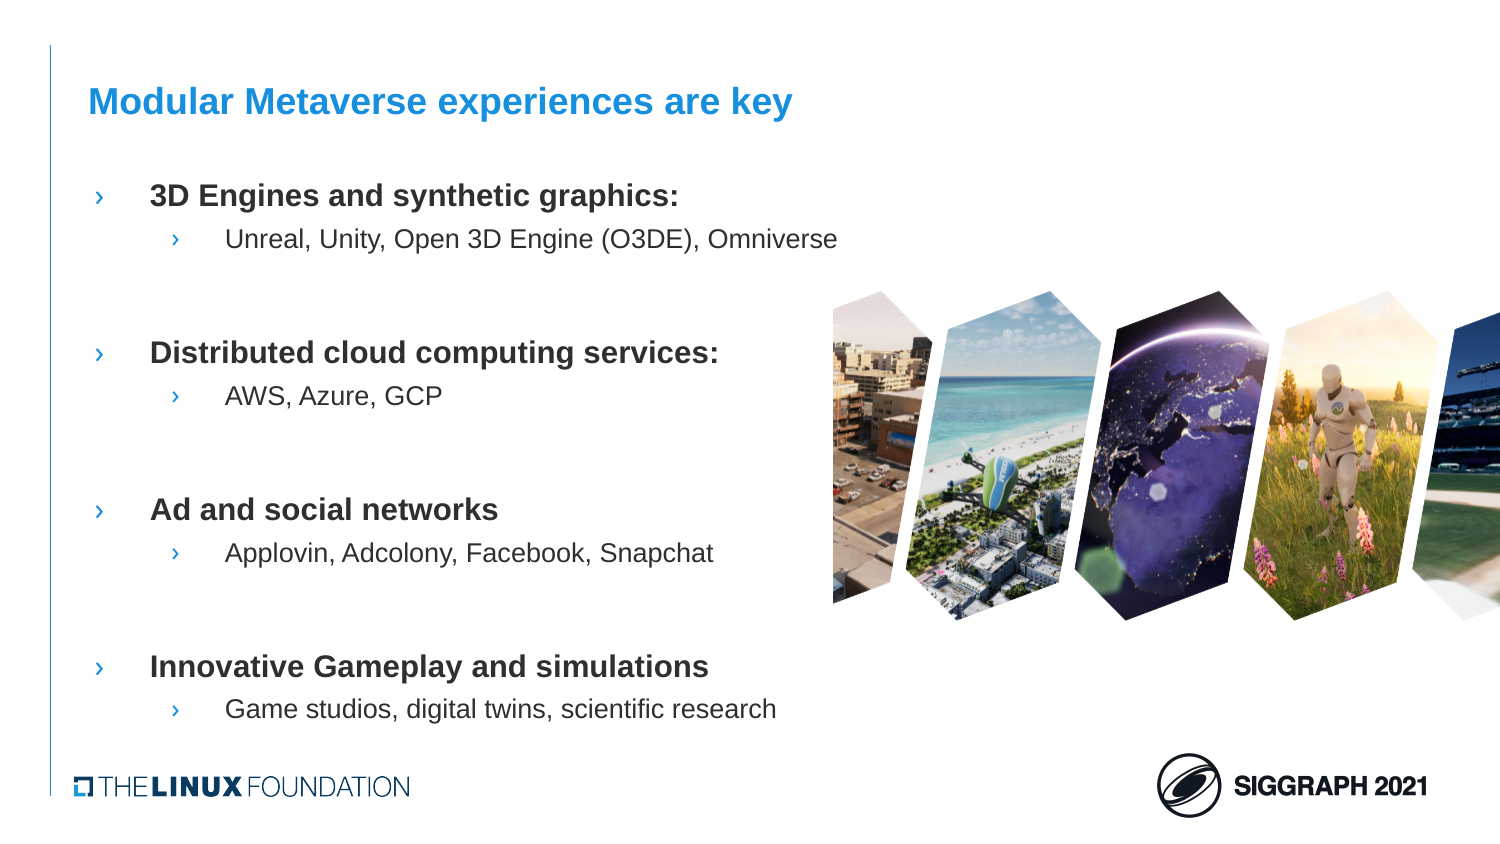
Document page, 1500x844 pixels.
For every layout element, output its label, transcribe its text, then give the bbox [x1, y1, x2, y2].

picture [832, 281, 1500, 631]
title Modular Metaverse experiences are key [76, 44, 1423, 160]
picture [1157, 753, 1426, 818]
list 3D Engines and synthetic graphics: Unreal, Unity, Open 3D Engine (O3DE), Omniverse Distributed cloud computing services: AWS, Azure, GCP Ad and social networks Applovin, Adcolony, Facebook, Snapchat Innovative Gameplay and simulations Game studios, digital twins, scientific research [63, 164, 1409, 700]
picture [74, 776, 409, 797]
